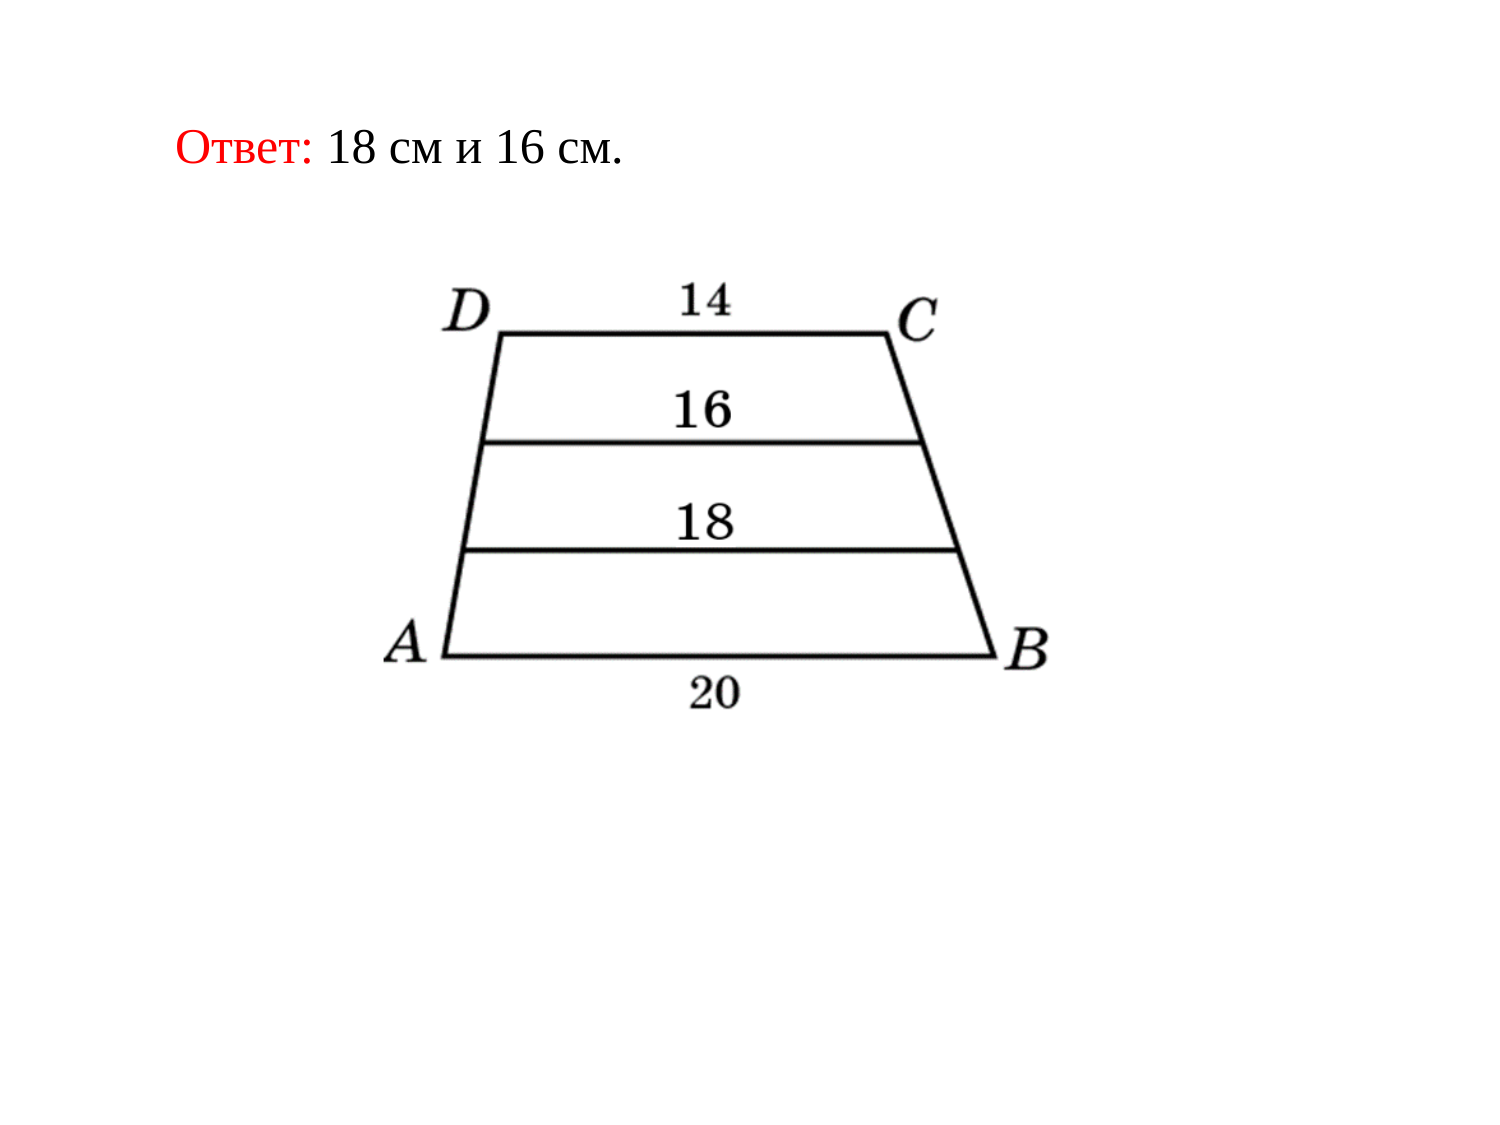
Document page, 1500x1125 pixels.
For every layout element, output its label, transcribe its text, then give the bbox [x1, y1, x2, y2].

text_box Ответ: 18 см и 16 см. [10, 106, 1498, 182]
picture [371, 266, 1064, 723]
